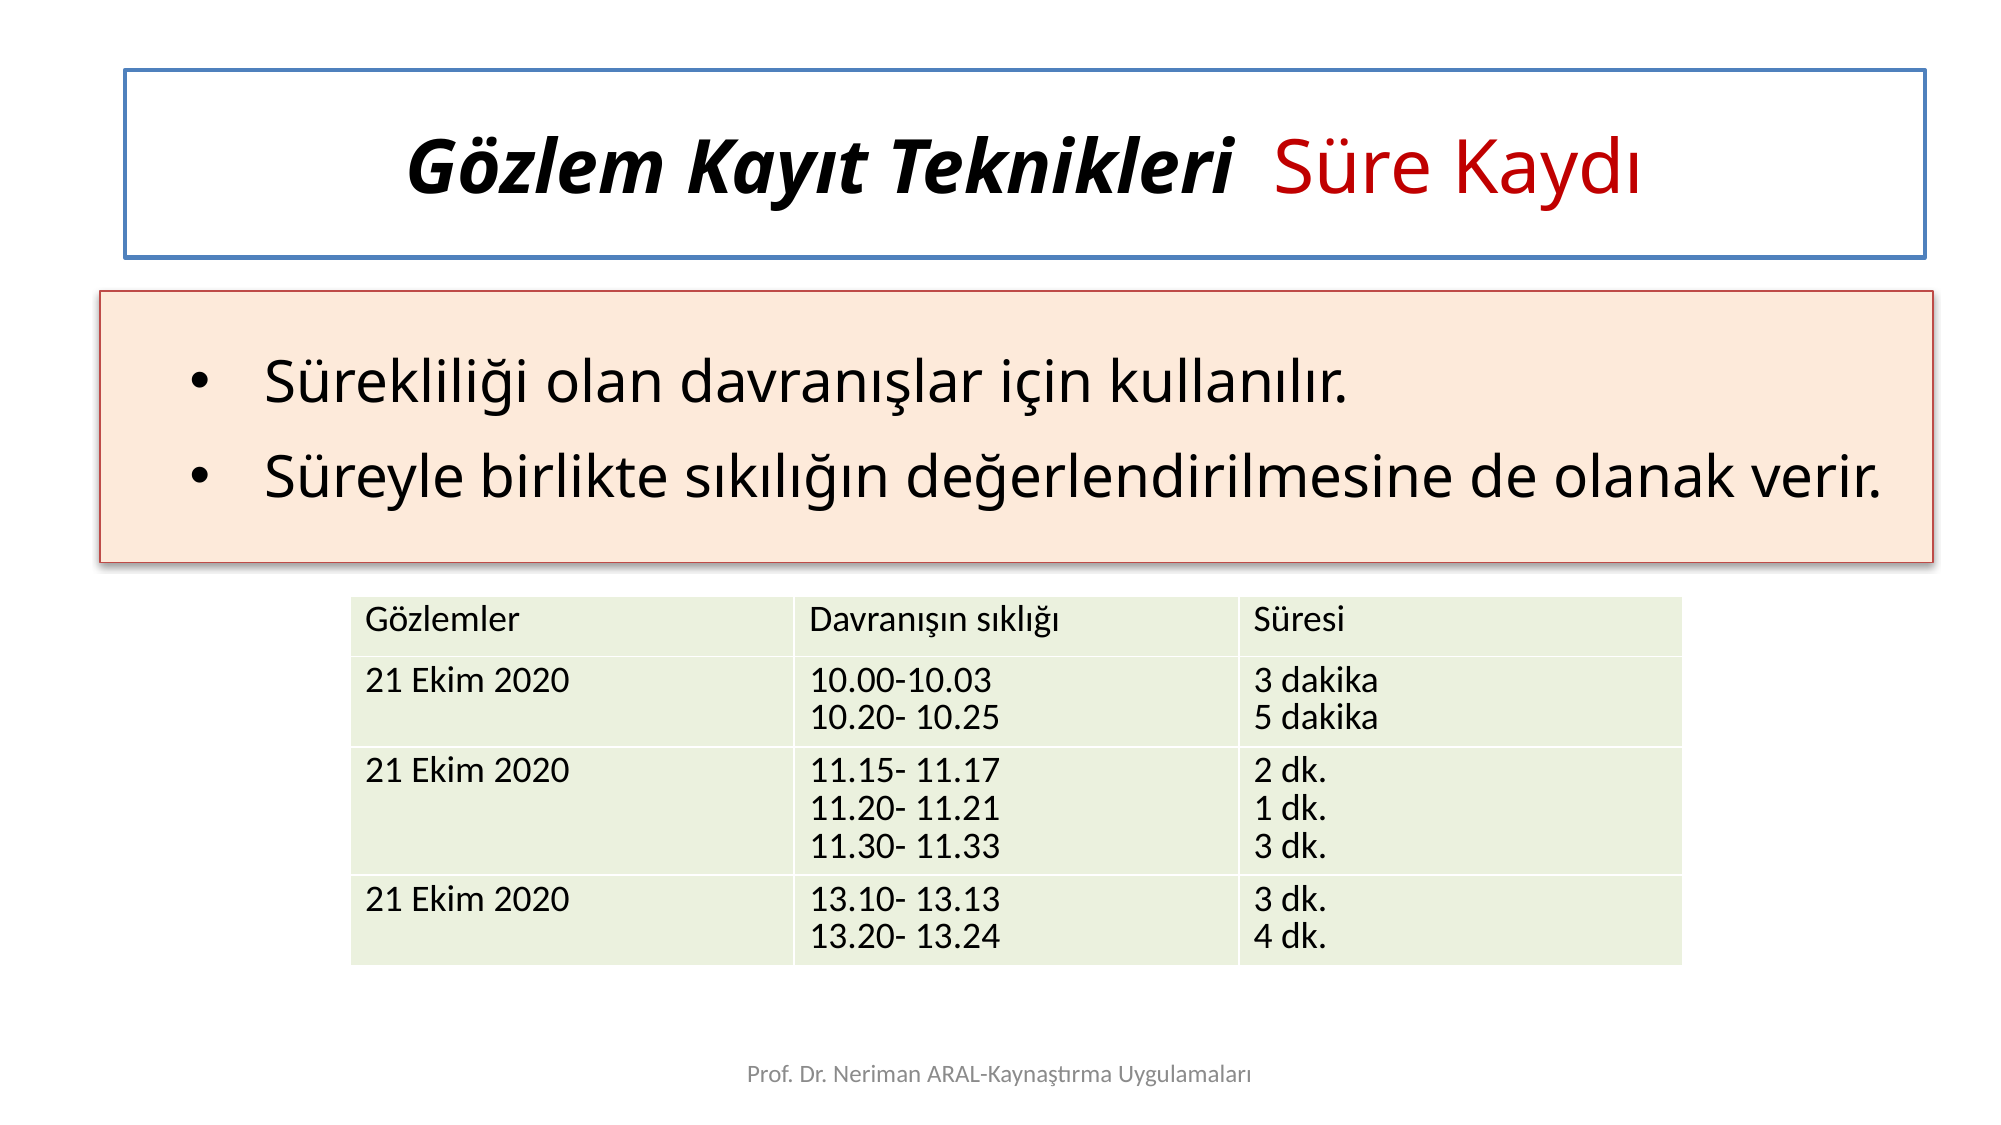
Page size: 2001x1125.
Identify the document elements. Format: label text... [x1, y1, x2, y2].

table_cell 13.10- 13.13 13.20- 13.24 [795, 876, 1238, 965]
table_cell 21 Ekim 2020 [351, 657, 793, 746]
table_cell 11.15- 11.17 11.20- 11.21 11.30- 11.33 [795, 748, 1238, 874]
table_cell 3 dk. 4 dk. [1240, 876, 1682, 965]
text_box Gözlem Kayıt Teknikleri Süre Kaydı [123, 68, 1927, 260]
footer Prof. Dr. Neriman ARAL-Kaynaştırma Uygulamaları [683, 1042, 1317, 1103]
table_header Davranışın sıklığı [795, 597, 1238, 656]
table_cell 21 Ekim 2020 [351, 748, 793, 874]
table_header Gözlemler [351, 597, 793, 656]
table_cell 21 Ekim 2020 [351, 876, 793, 965]
table_header Süresi [1240, 597, 1682, 656]
text_box Sürekliliği olan davranışlar için kullanılır. Süreyle birlikte sıkılığın değerlendirilmesine de olanak verir. [99, 290, 1934, 563]
table_cell 2 dk. 1 dk. 3 dk. [1240, 748, 1682, 874]
table_cell 3 dakika 5 dakika [1240, 657, 1682, 746]
table_cell 10.00-10.03 10.20- 10.25 [795, 657, 1238, 746]
